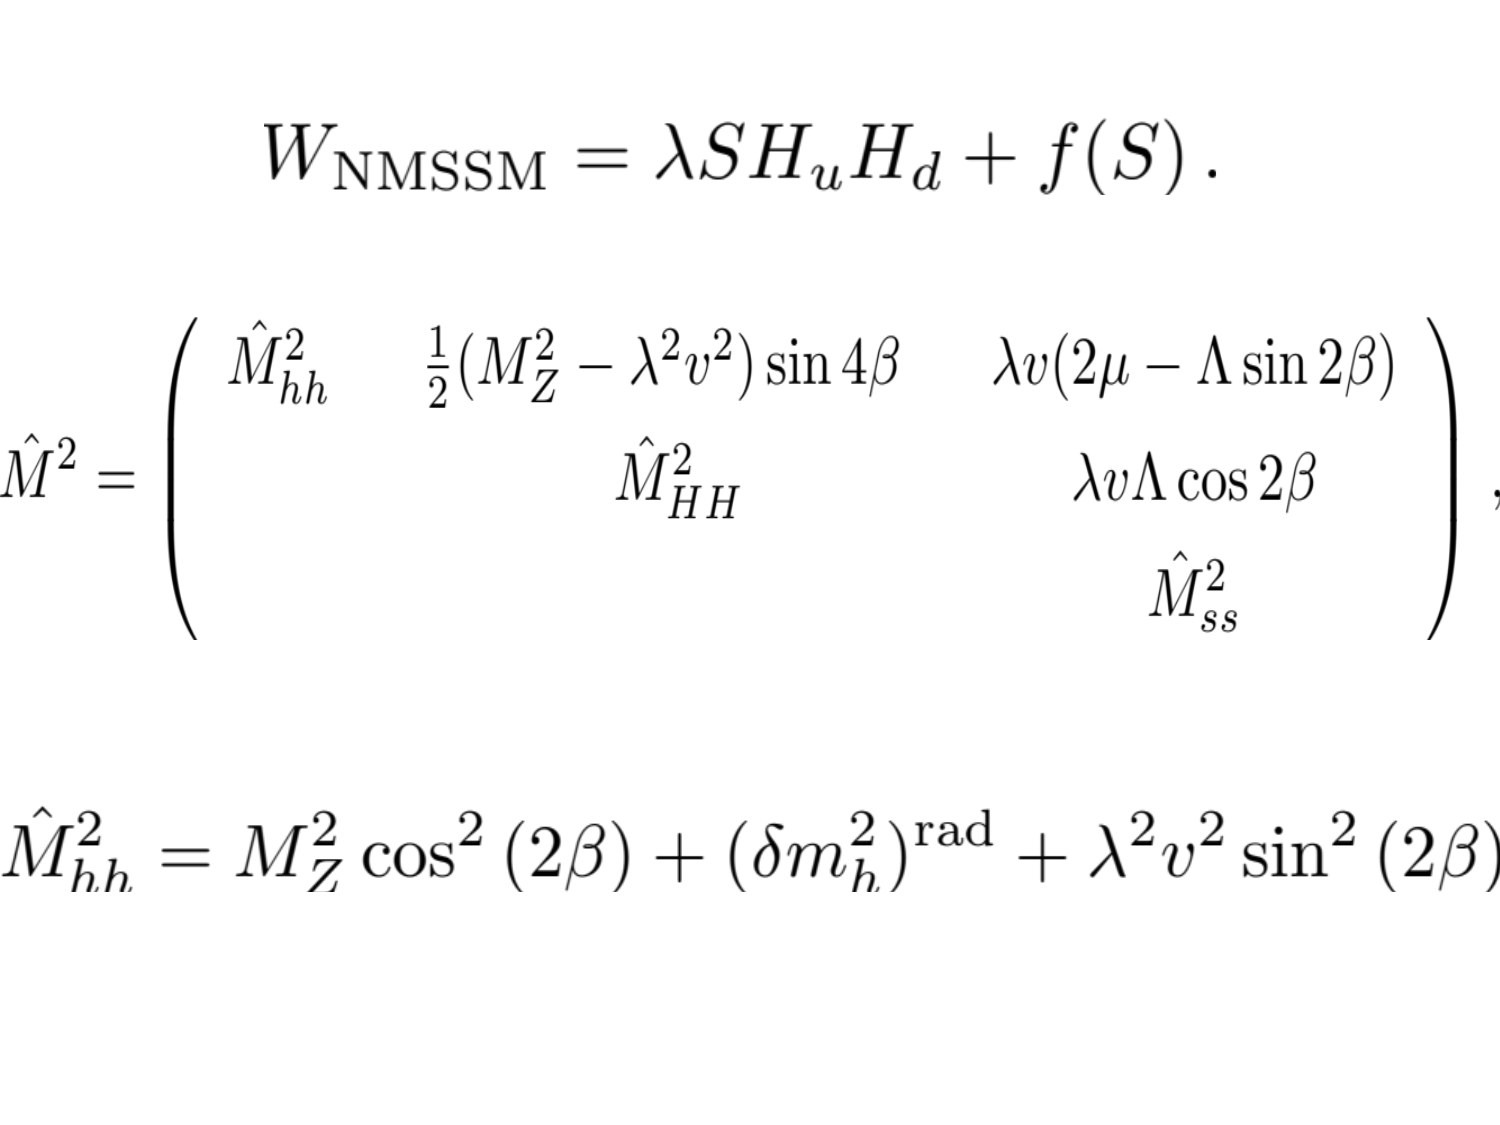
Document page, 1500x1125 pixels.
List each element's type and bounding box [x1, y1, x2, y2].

picture [0, 804, 1500, 893]
picture [263, 117, 1217, 196]
picture [0, 316, 1500, 641]
